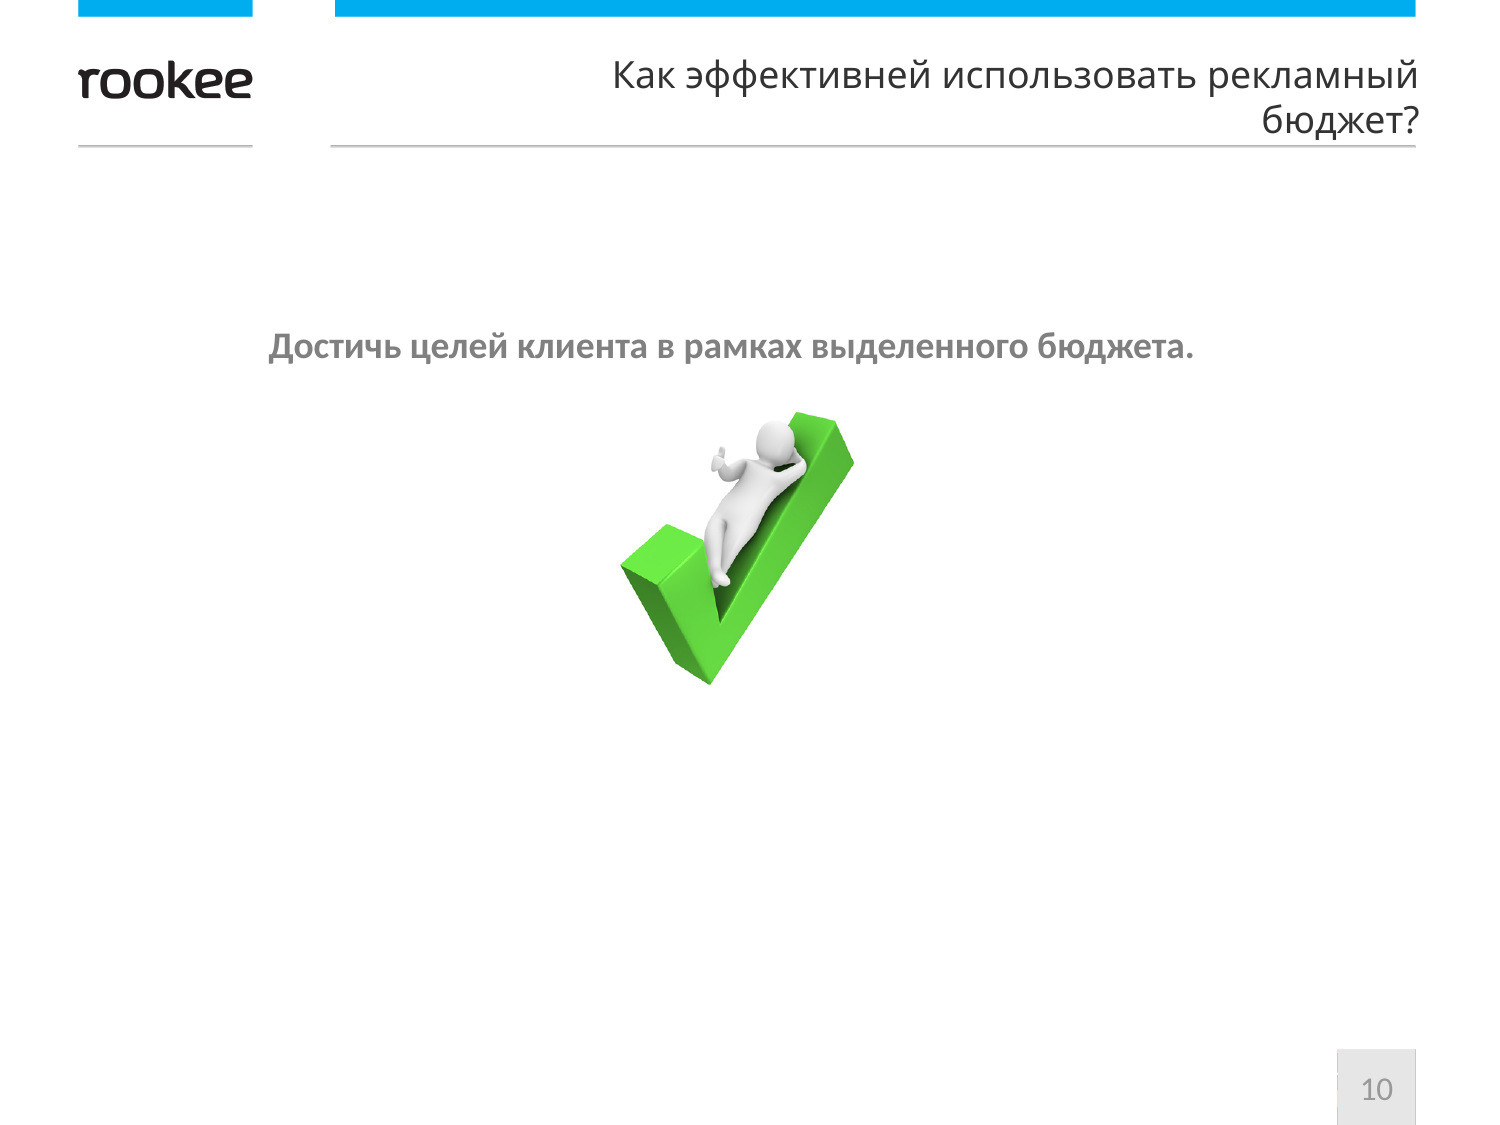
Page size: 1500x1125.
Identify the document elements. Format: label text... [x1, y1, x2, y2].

picture [0, 0, 1500, 1125]
slide_number 10 [1338, 1048, 1415, 1125]
list Как эффективней использовать рекламный бюджет? [431, 30, 1435, 161]
text_box Достичь целей клиента в рамках выделенного бюджета. [253, 290, 1376, 373]
